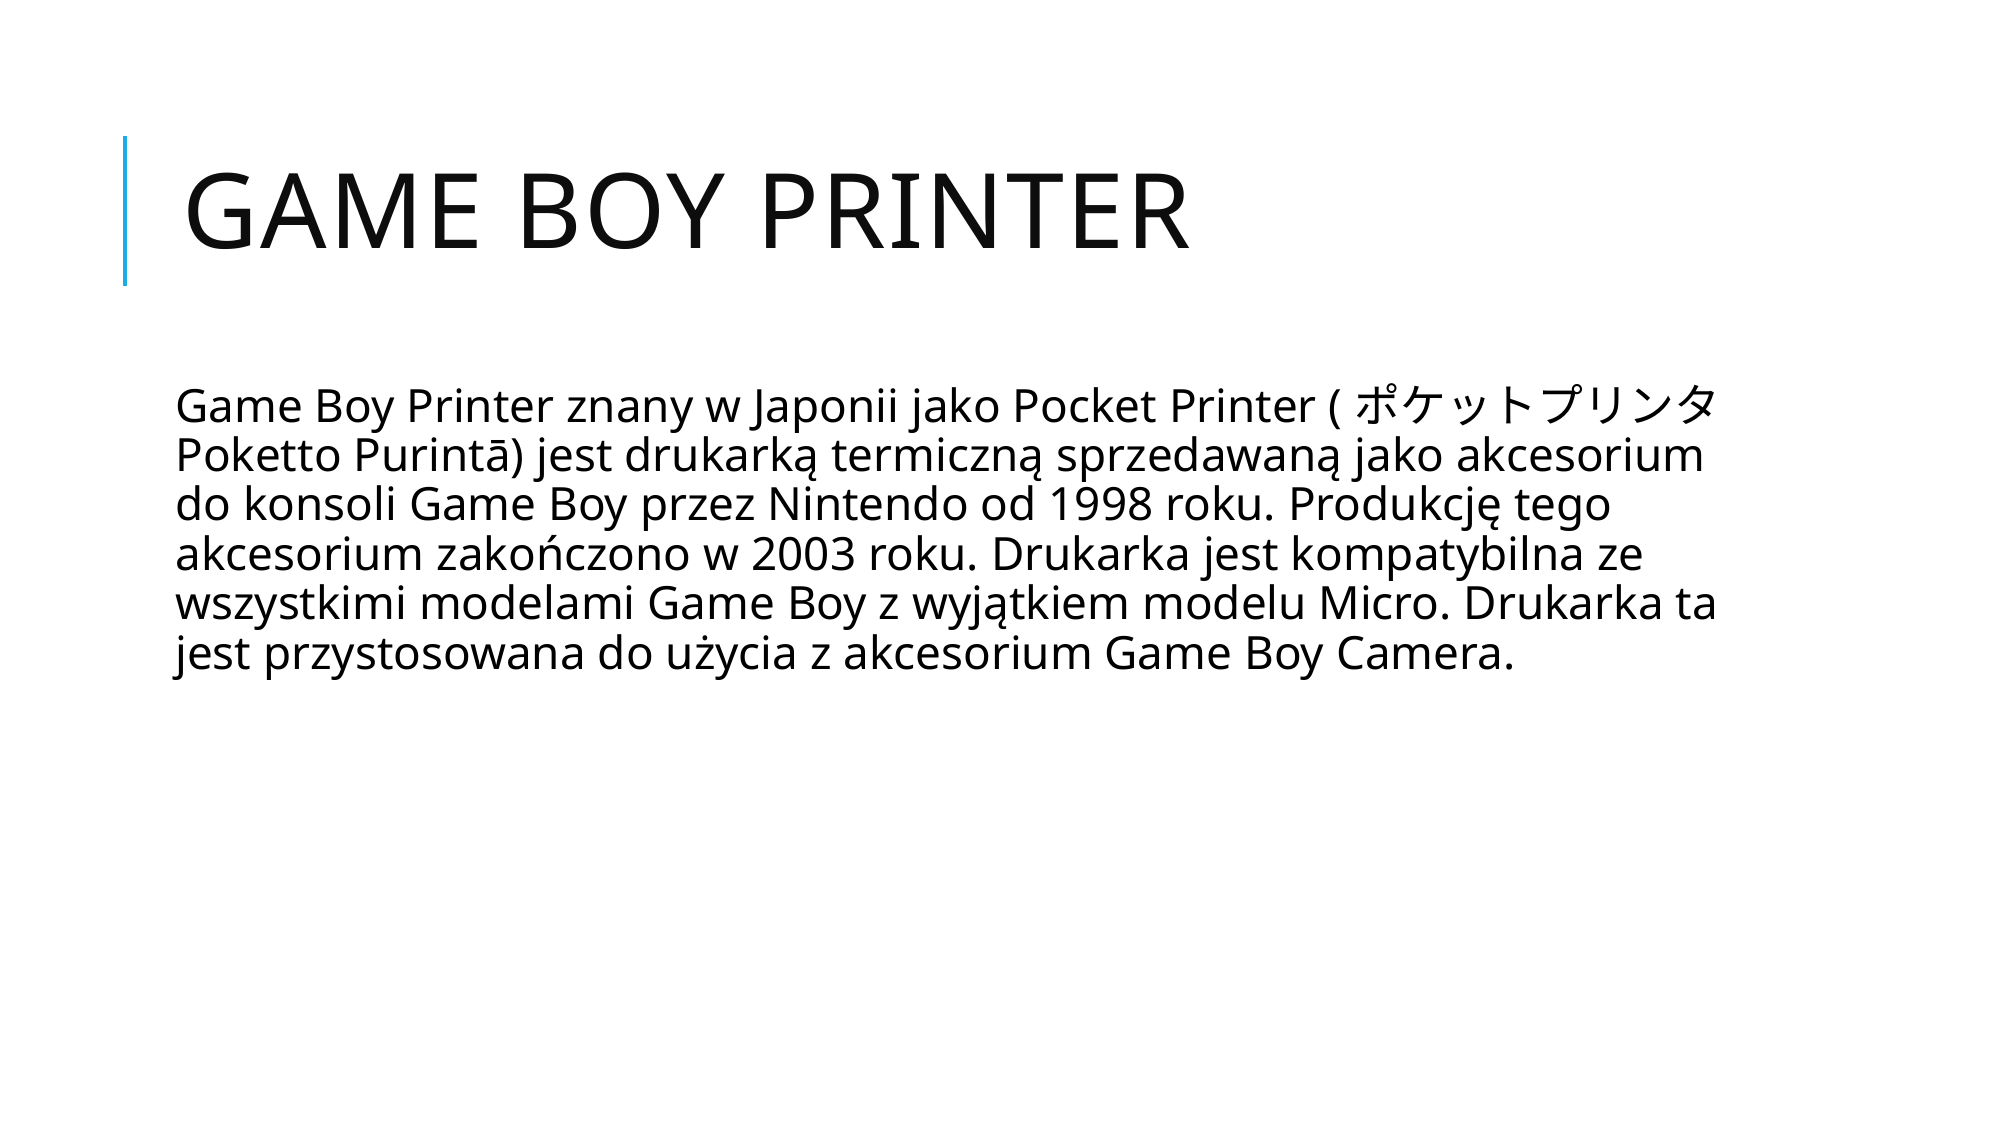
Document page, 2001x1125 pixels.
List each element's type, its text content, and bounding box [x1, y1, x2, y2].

title Game Boy Printer [168, 96, 1763, 342]
list Game Boy Printer znany w Japonii jako Pocket Printer (ポケットプリンタ Poketto Purintā) jest drukarką termiczną sprzedawaną jako akcesorium do konsoli Game Boy przez Nintendo od 1998 roku. Produkcję tego akcesorium zakończono w 2003 roku. Drukarka jest kompatybilna ze wszystkimi modelami Game Boy z wyjątkiem modelu Micro. Drukarka ta jest przystosowana do użycia z akcesorium Game Boy Camera. [168, 375, 1763, 1035]
